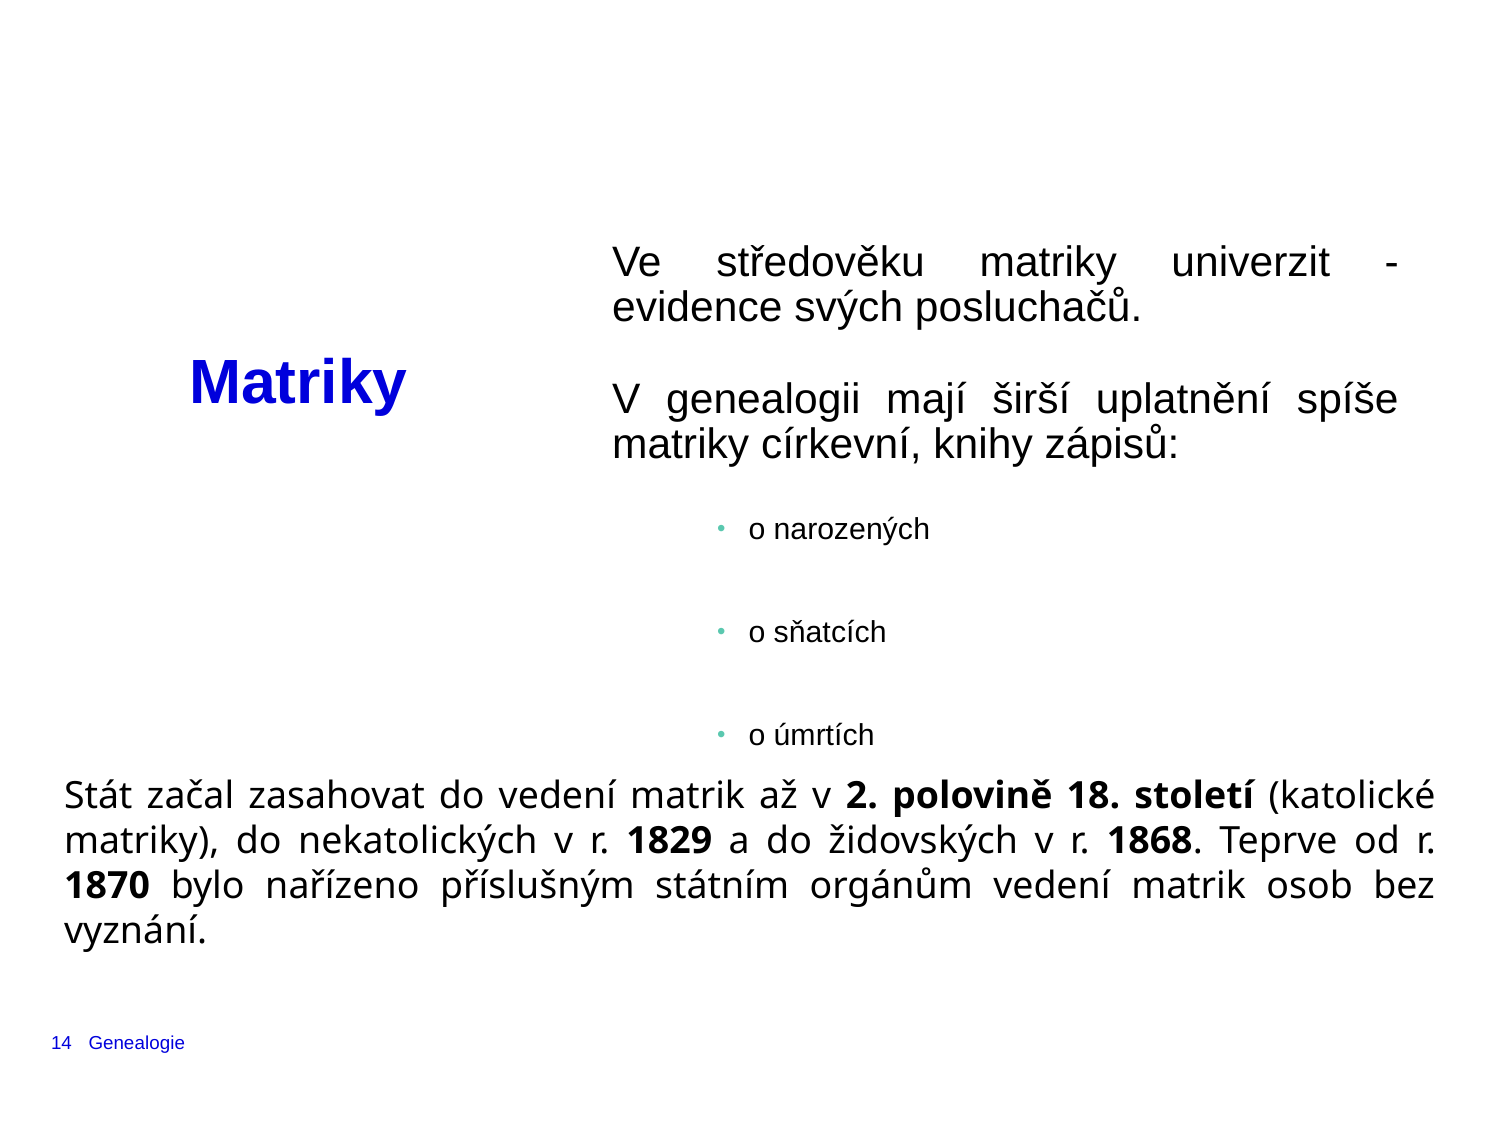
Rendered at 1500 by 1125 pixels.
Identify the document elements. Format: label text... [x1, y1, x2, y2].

text_box Stát začal zasahovat do vedení matrik až v 2. polovině 18. století (katolické matriky), do nekatolických v r. 1829 a do židovských v r. 1868. Teprve od r. 1870 bylo nařízeno příslušným státním orgánům vedení matrik osob bez vyznání. [49, 764, 1451, 1004]
title Matriky [81, 62, 516, 708]
list Ve středověku matriky univerzit - evidence svých posluchačů. V genealogii mají širší uplatnění spíše matriky církevní, knihy zápisů: o narozených o sňatcích o úmrtích [612, 239, 1400, 753]
slide_number 14 [50, 1021, 82, 1063]
footer Genealogie [88, 1021, 1063, 1063]
